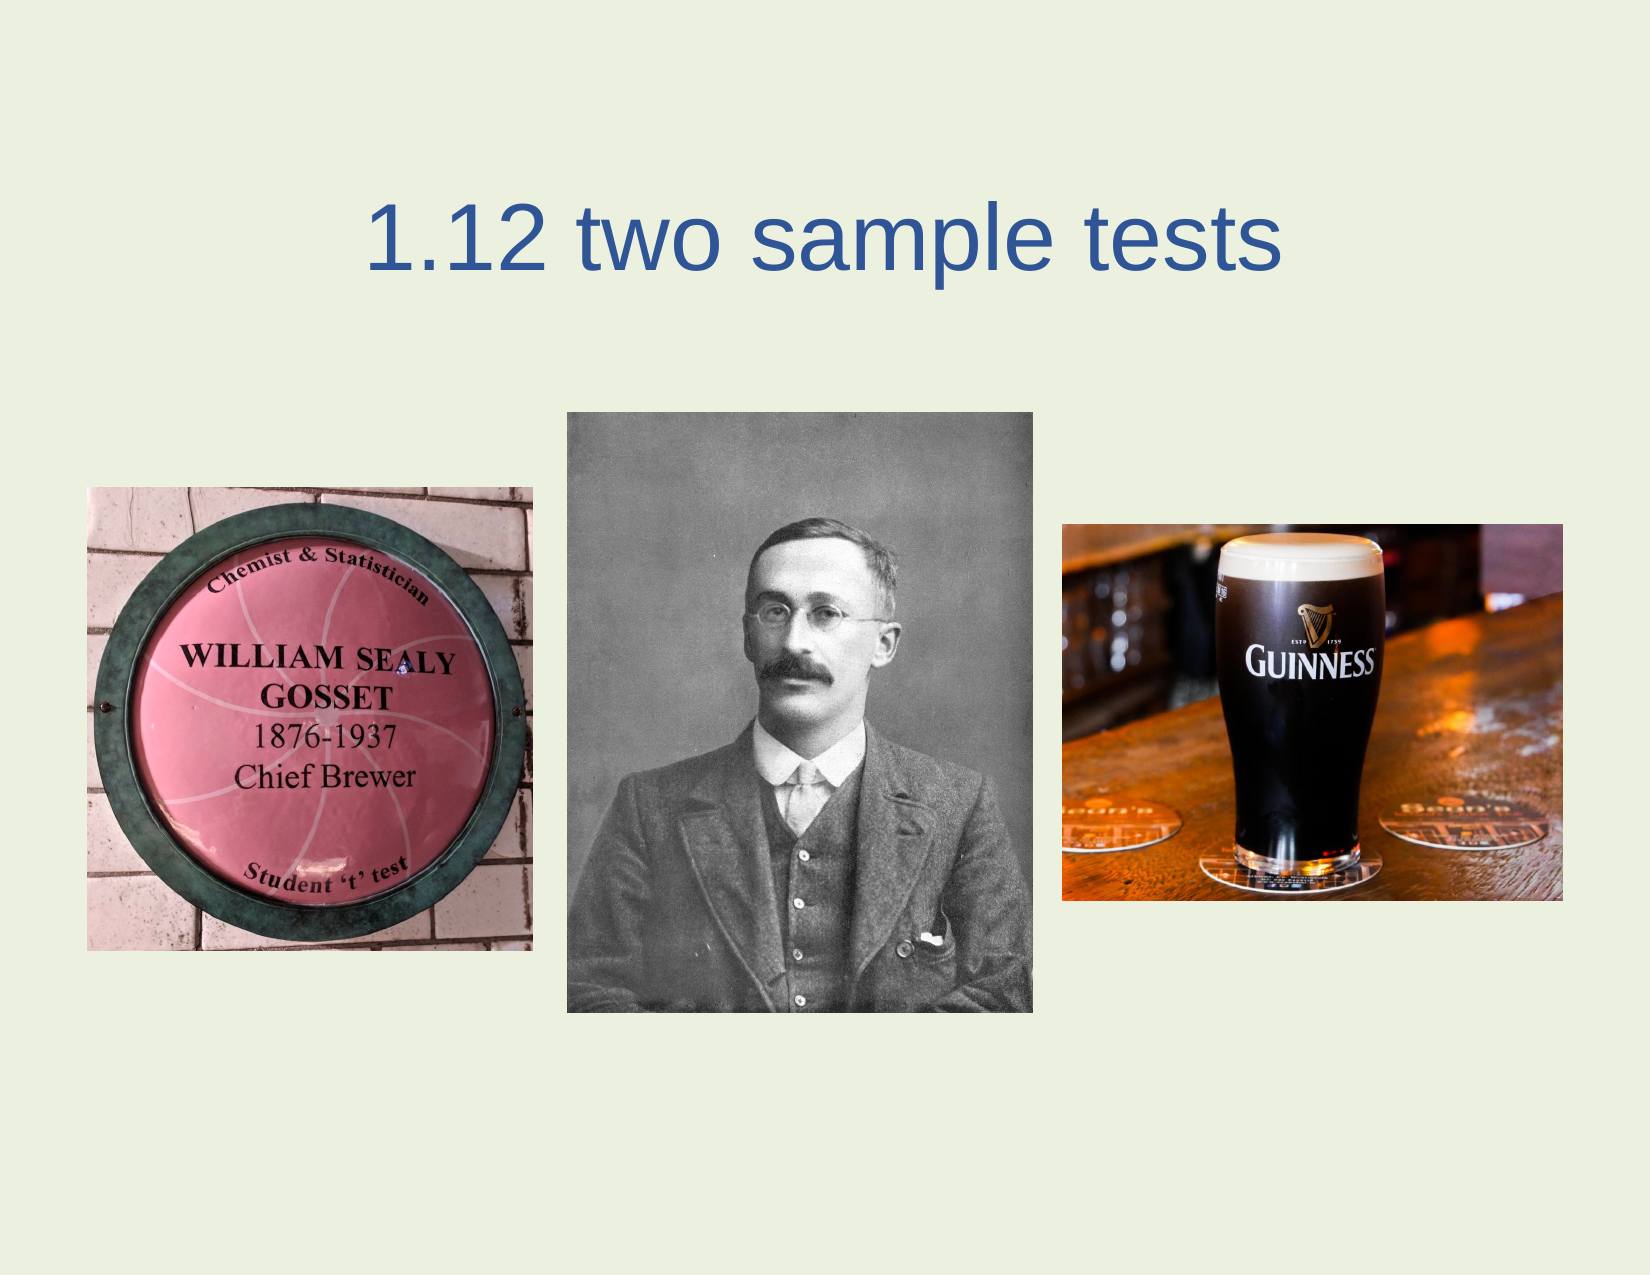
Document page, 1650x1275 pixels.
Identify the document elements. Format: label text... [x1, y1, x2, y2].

picture [566, 412, 1034, 1013]
title 1.12 two sample tests [124, 174, 1526, 291]
picture [1062, 524, 1563, 901]
picture [87, 487, 533, 951]
